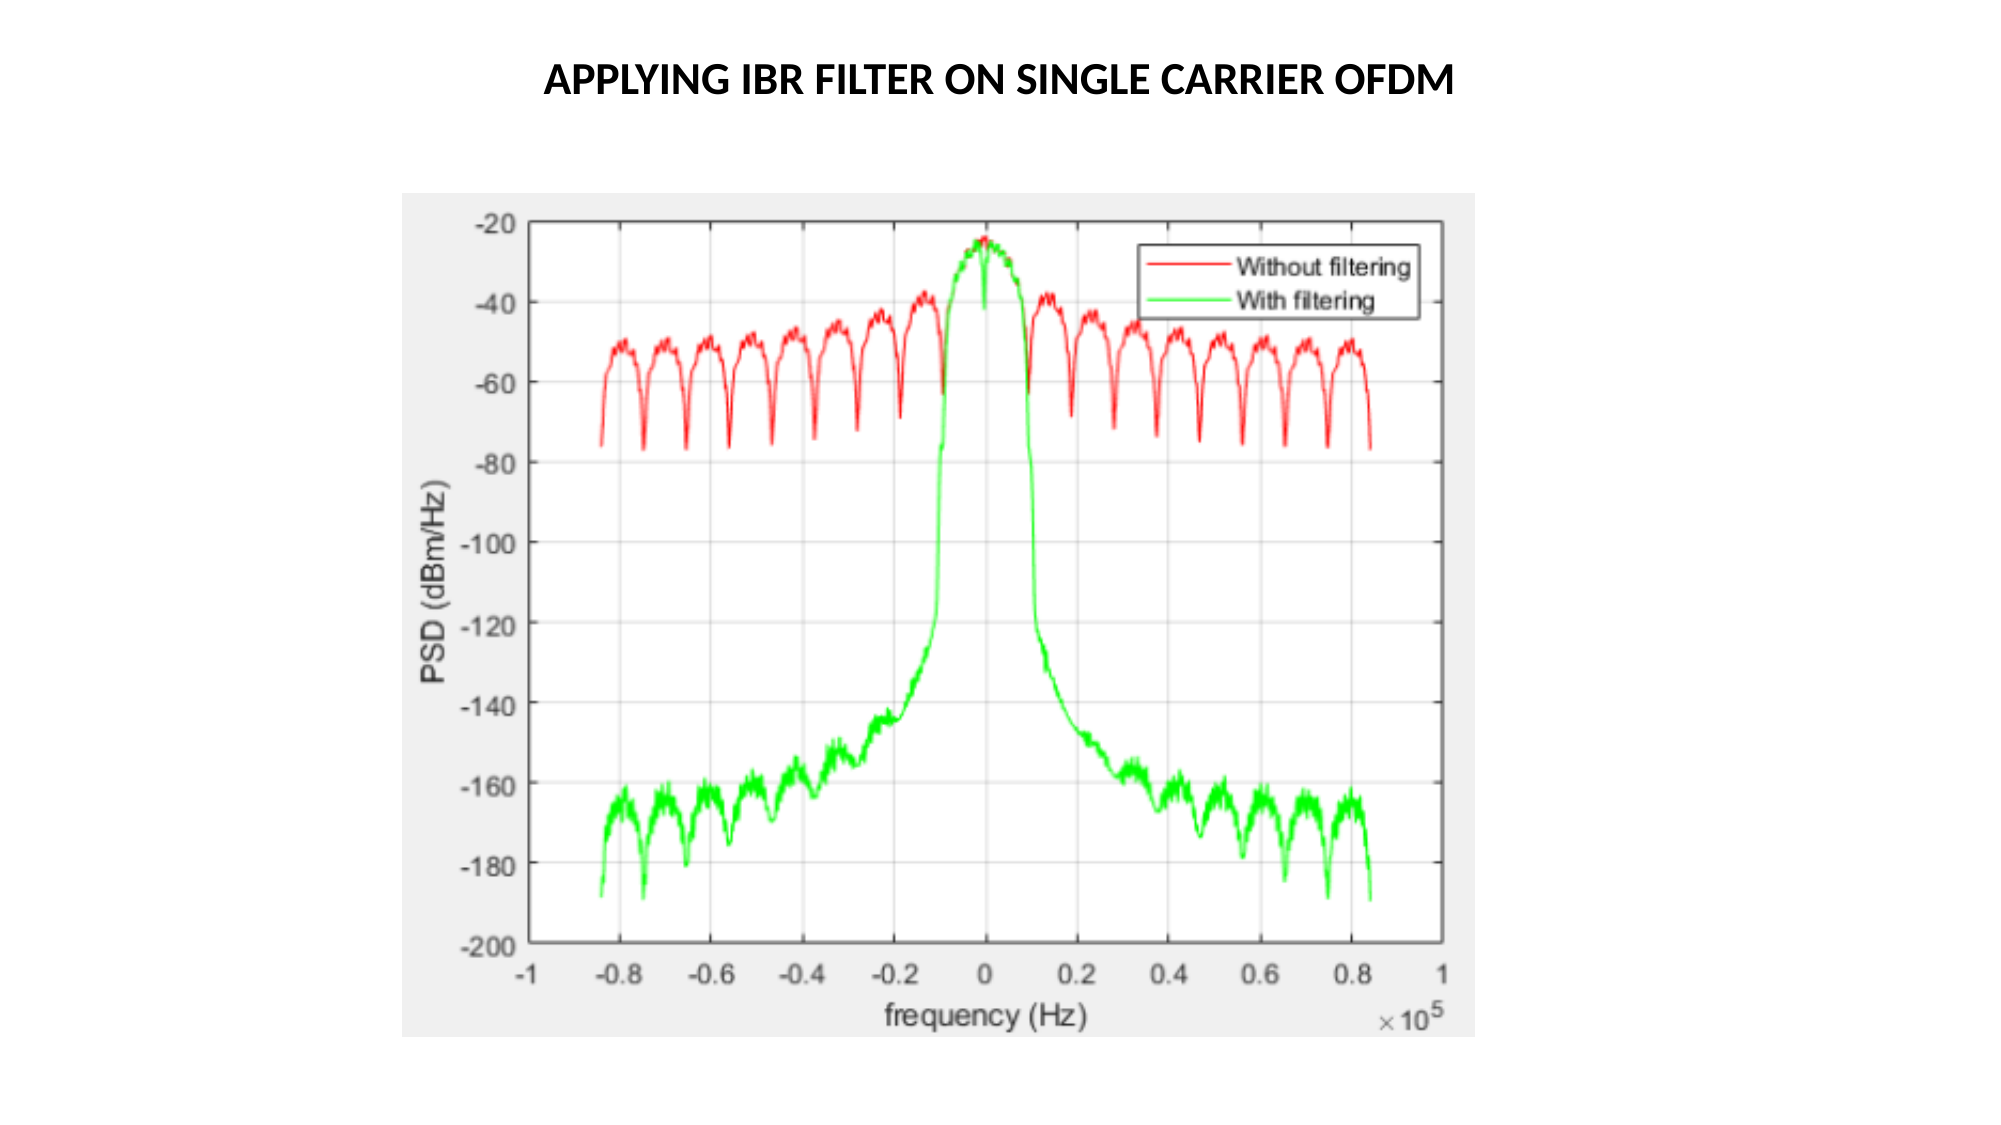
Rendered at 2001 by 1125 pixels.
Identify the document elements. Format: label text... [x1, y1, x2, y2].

text_box APPLYING IBR FILTER ON SINGLE CARRIER OFDM [319, 41, 1681, 167]
picture [402, 193, 1475, 1037]
